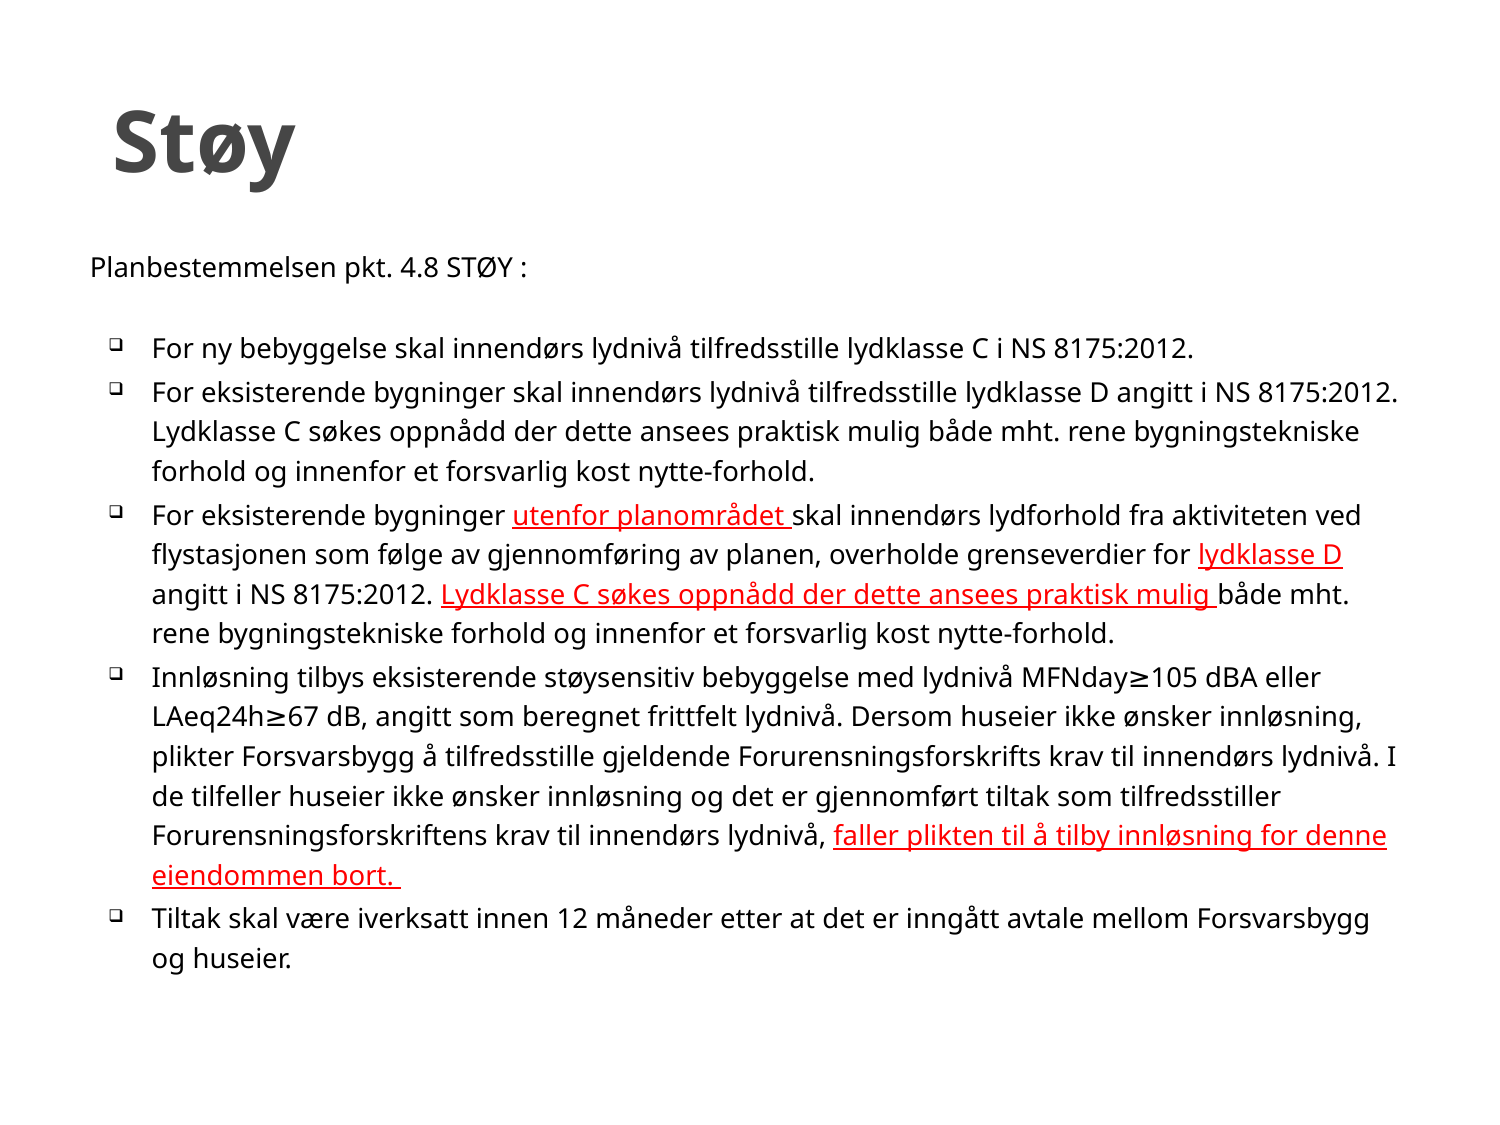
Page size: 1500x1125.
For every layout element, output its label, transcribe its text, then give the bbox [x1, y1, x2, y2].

title Støy [75, 45, 1425, 233]
list Planbestemmelsen pkt. 4.8 STØY : For ny bebyggelse skal innendørs lydnivå tilfredsstille lydklasse C i NS 8175:2012. For eksisterende bygninger skal innendørs lydnivå tilfredsstille lydklasse D angitt i NS 8175:2012. Lydklasse C søkes oppnådd der dette ansees praktisk mulig både mht. rene bygningstekniske forhold og innenfor et forsvarlig kost nytte-forhold. For eksisterende bygninger utenfor planområdet skal innendørs lydforhold fra aktiviteten ved flystasjonen som følge av gjennomføring av planen, overholde grenseverdier for lydklasse D angitt i NS 8175:2012. Lydklasse C søkes oppnådd der dette ansees praktisk mulig både mht. rene bygningstekniske forhold og innenfor et forsvarlig kost nytte-forhold. Innløsning tilbys eksisterende støysensitiv bebyggelse med lydnivå MFNday≥105 dBA eller LAeq24h≥67 dB, angitt som beregnet frittfelt lydnivå. Dersom huseier ikke ønsker innløsning, plikter Forsvarsbygg å tilfredsstille gjeldende Forurensningsforskrifts krav til innendørs lydnivå. I de tilfeller huseier ikke ønsker innløsning og det er gjennomført tiltak som tilfredsstiller Forurensningsforskriftens krav til innendørs lydnivå, faller plikten til å tilby innløsning for denne eiendommen bort. Tiltak skal være iverksatt innen 12 måneder etter at det er inngått avtale mellom Forsvarsbygg og huseier. [75, 243, 1425, 986]
